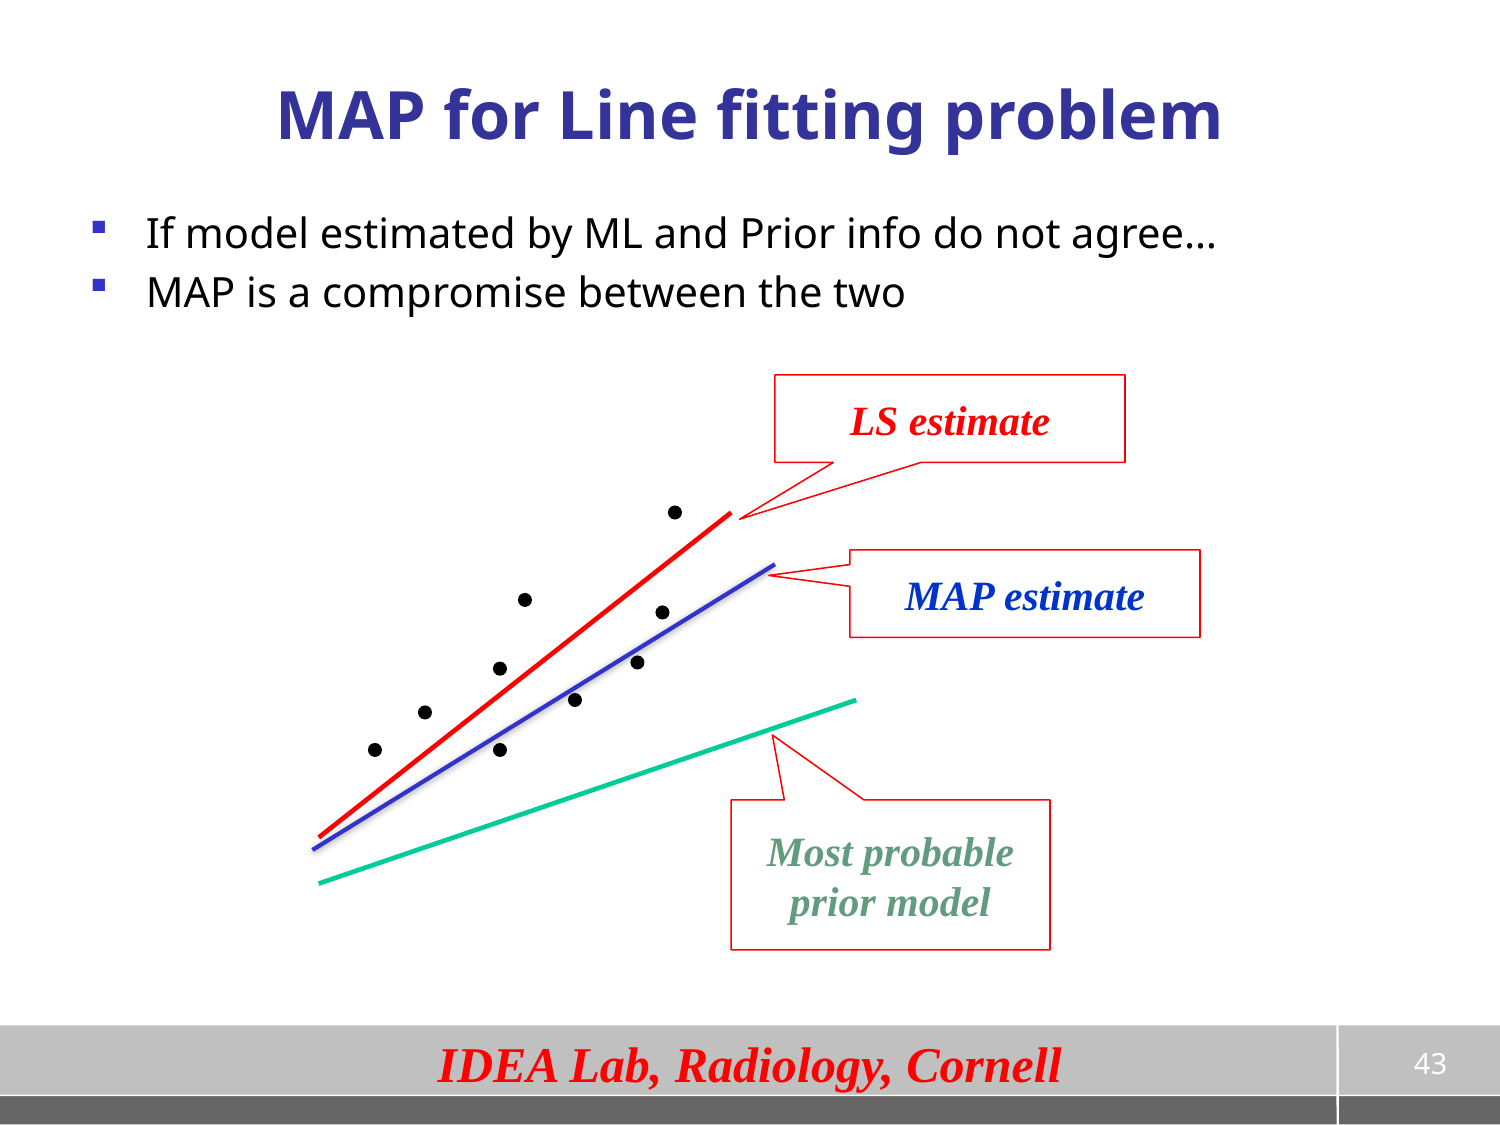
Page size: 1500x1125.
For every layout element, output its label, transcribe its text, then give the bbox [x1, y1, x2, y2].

text_box If model estimated by ML and Prior info do not agree… MAP is a compromise between the two [74, 199, 1425, 452]
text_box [318, 859, 1051, 951]
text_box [312, 549, 1201, 851]
slide_number 43 [1349, 1037, 1463, 1088]
title MAP for Line fitting problem [74, 37, 1426, 188]
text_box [318, 374, 1126, 548]
